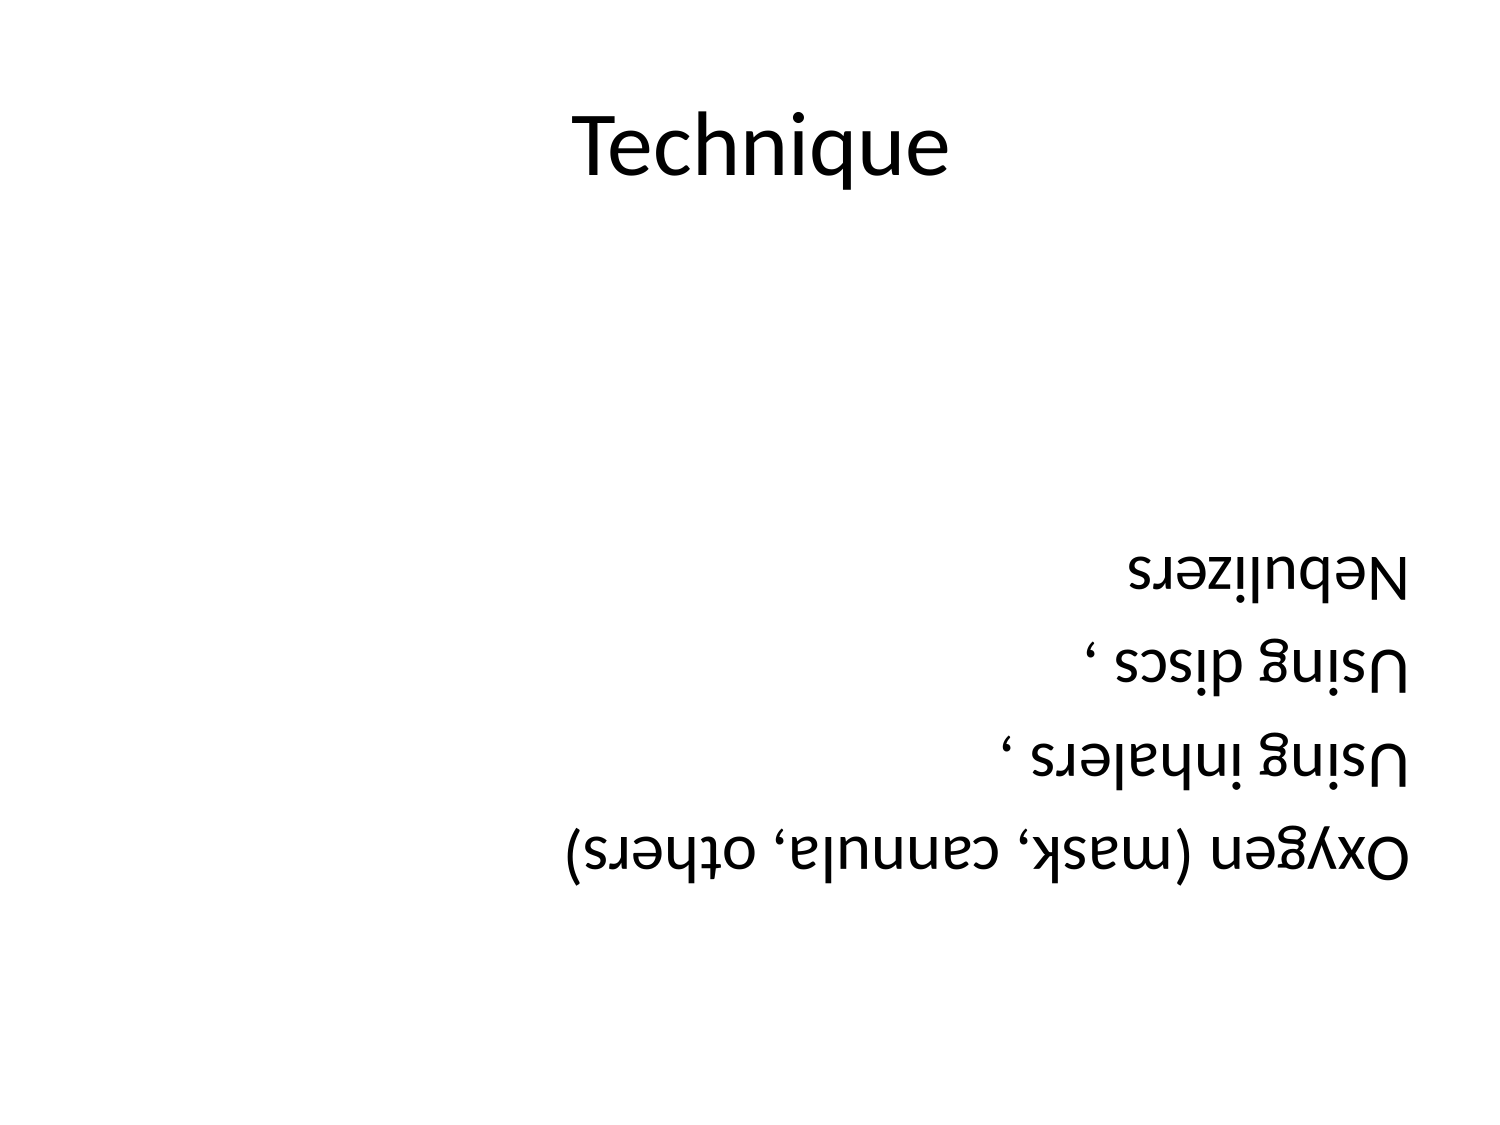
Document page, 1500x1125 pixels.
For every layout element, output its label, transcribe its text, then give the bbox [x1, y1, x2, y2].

list Oxygen (mask, cannula, others) Using inhalers , Using discs , Nebulizers [75, 262, 1426, 1005]
title Technique [75, 45, 1425, 233]
